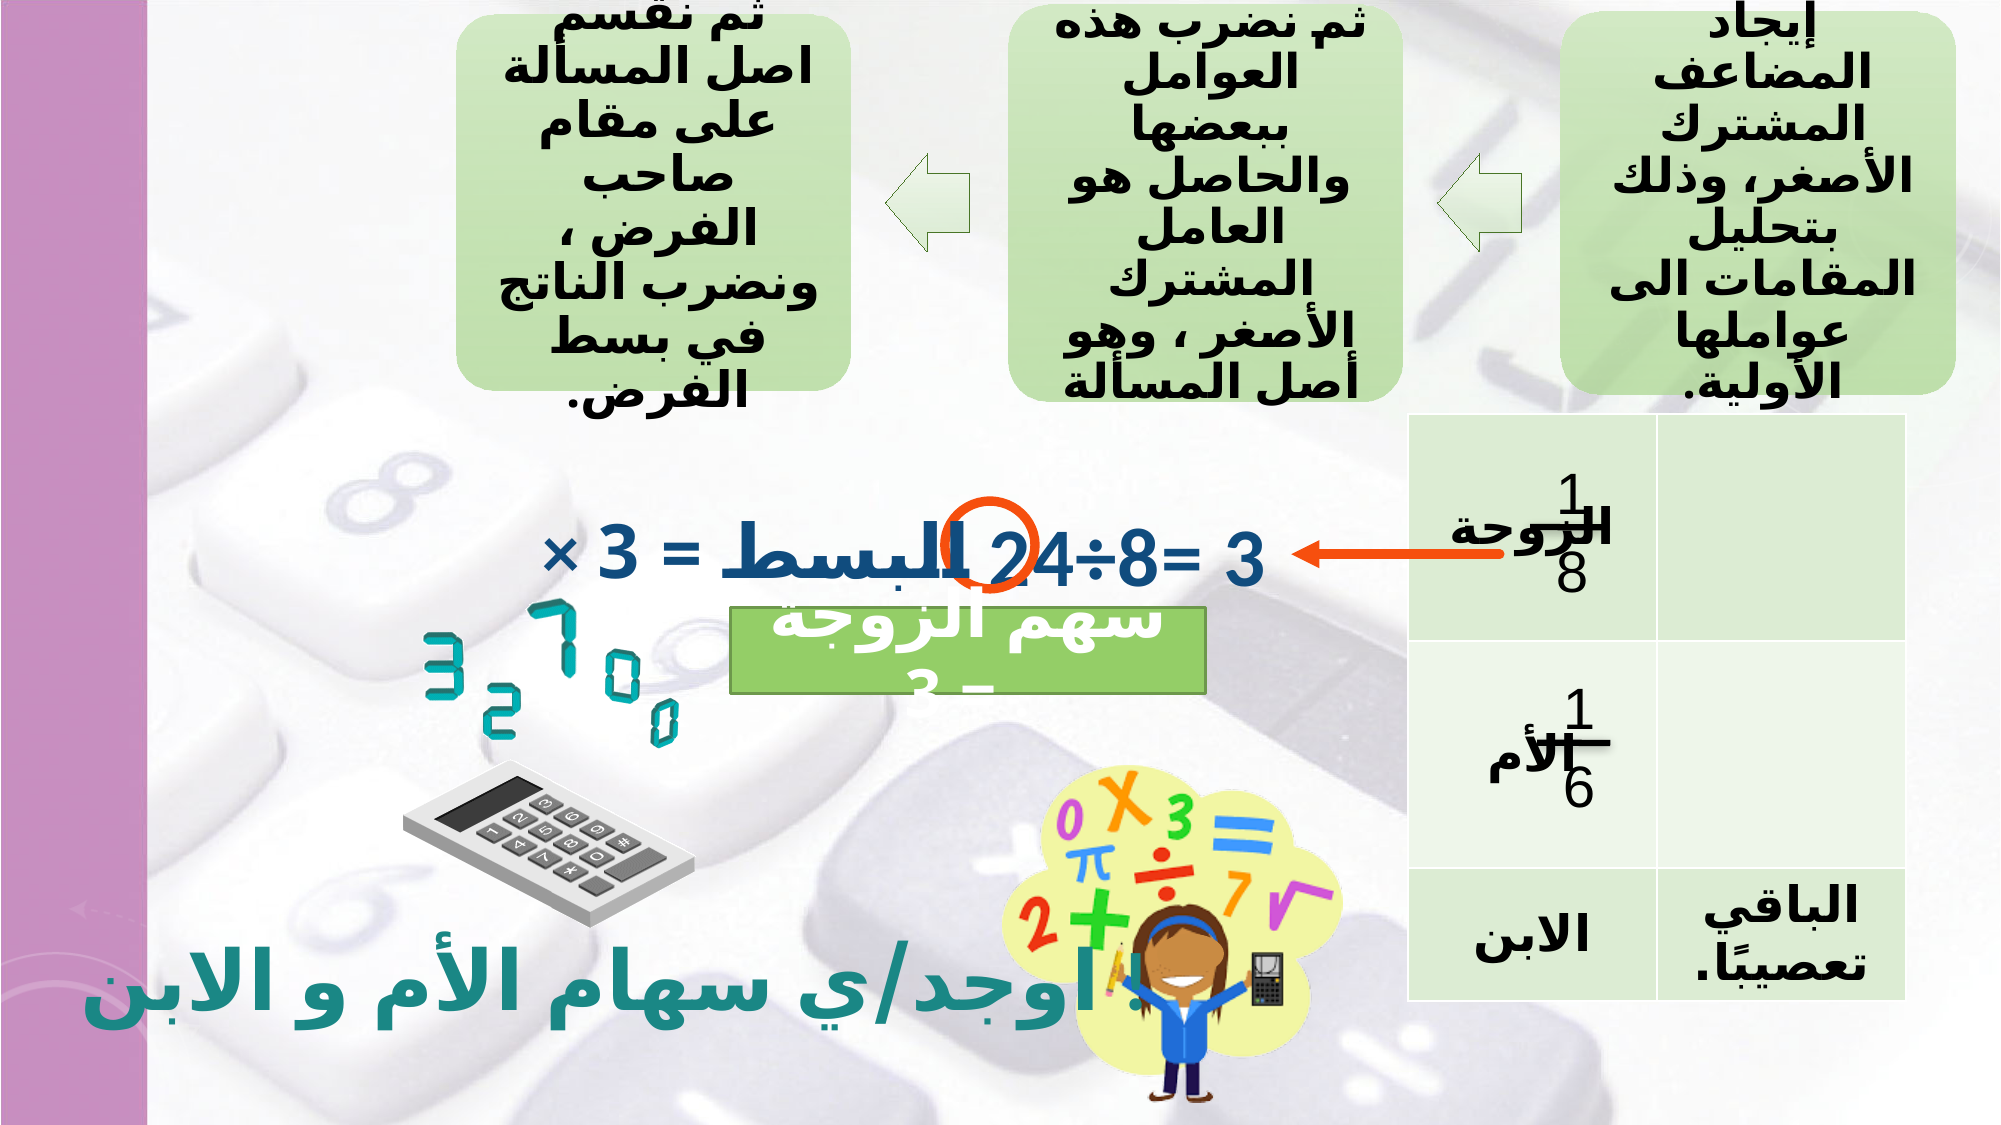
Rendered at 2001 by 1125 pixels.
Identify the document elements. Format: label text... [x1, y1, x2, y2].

table_header [1658, 415, 1905, 640]
table_cell الباقي تعصيبًا. [1658, 869, 1905, 1000]
table_cell الابن [1409, 869, 1656, 1000]
table_cell [1658, 642, 1905, 867]
table_header الزوجة [1409, 415, 1656, 640]
text_box 24÷8= 3 [973, 496, 1282, 612]
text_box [1411, 447, 1604, 613]
text_box اوجد/ي سهام الأم و الابن ! [65, 919, 996, 1035]
text_box سهم الزوجة = 3 . [744, 606, 1207, 695]
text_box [453, 3, 1958, 402]
table_cell الأم [1409, 642, 1656, 867]
text_box × البسط = 3 [527, 496, 987, 602]
picture [0, 0, 2001, 1125]
text_box [987, 499, 1037, 591]
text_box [1002, 764, 1343, 1103]
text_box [1418, 663, 1611, 829]
